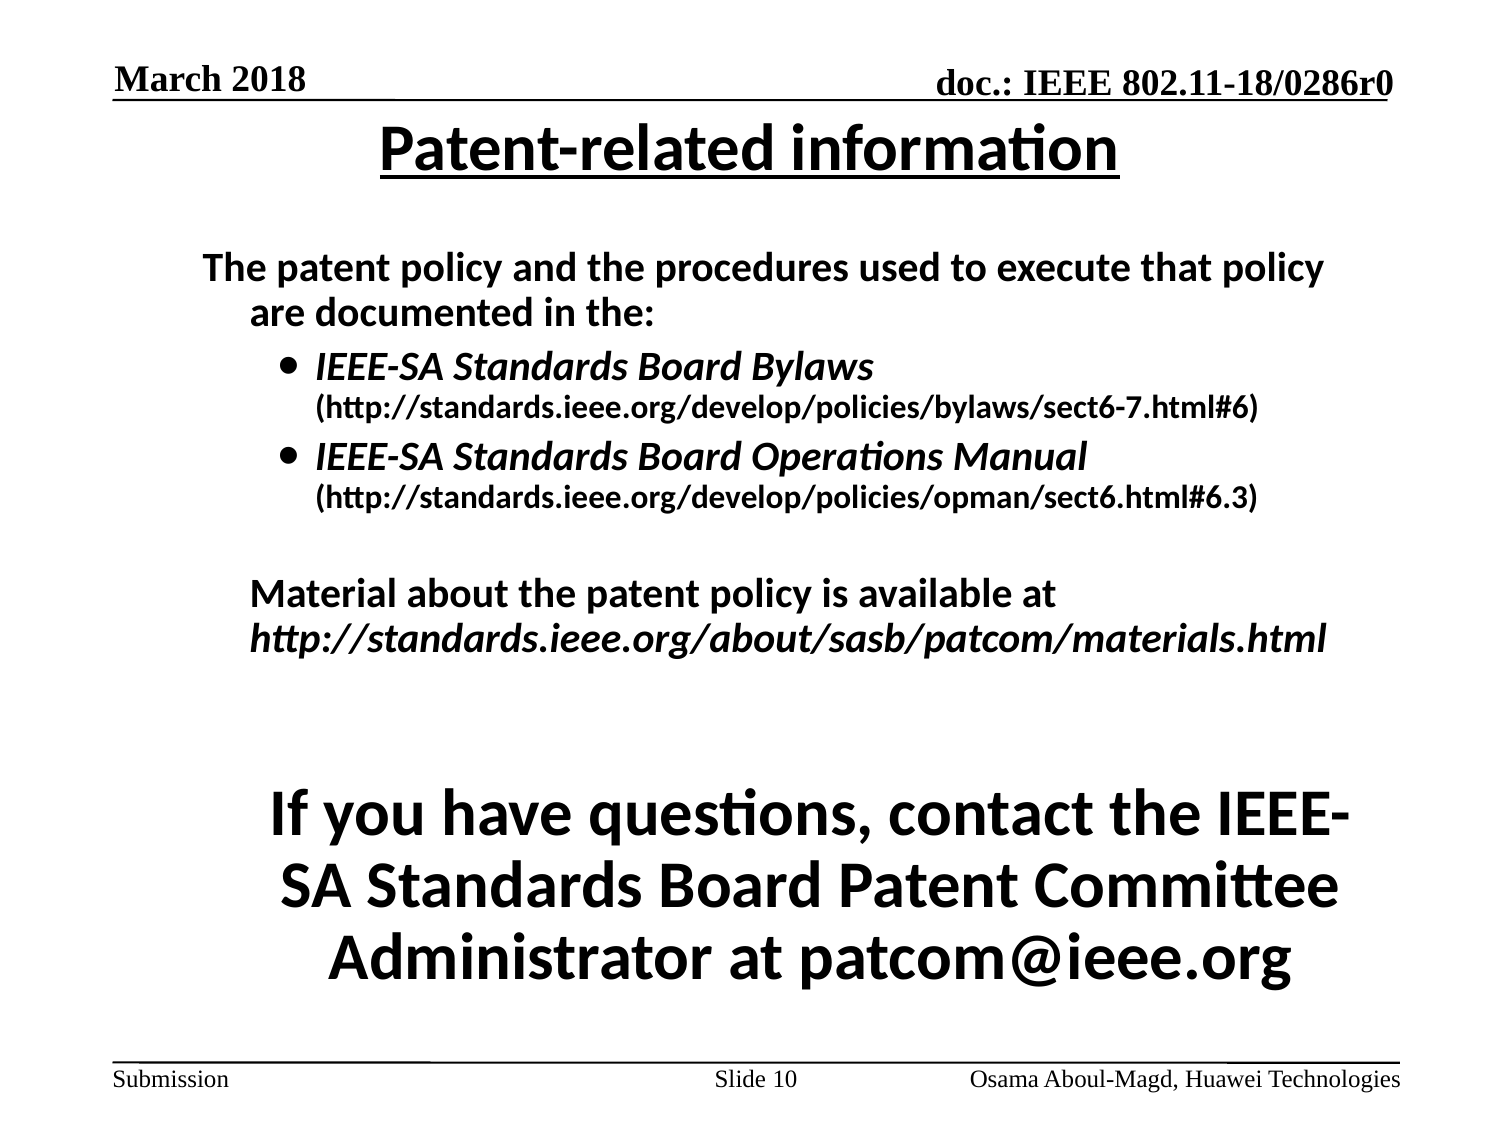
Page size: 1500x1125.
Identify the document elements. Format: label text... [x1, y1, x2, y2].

title Patent-related information [112, 112, 1388, 176]
list The patent policy and the procedures used to execute that policy are documented in the: IEEE-SA Standards Board Bylaws (http://standards.ieee.org/develop/policies/bylaws/sect6-7.html#6) IEEE-SA Standards Board Operations Manual (http://standards.ieee.org/develop/policies/opman/sect6.html#6.3) Material about the patent policy is available at http://standards.ieee.org/about/sasb/patcom/materials.html If you have questions, contact the IEEE-SA Standards Board Patent Committee Administrator at patcom@ieee.org [112, 237, 1388, 913]
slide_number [114, 54, 423, 100]
slide_number Slide 10 [712, 1061, 800, 1123]
footer Osama Aboul-Magd, Huawei Technologies [878, 1061, 1402, 1093]
